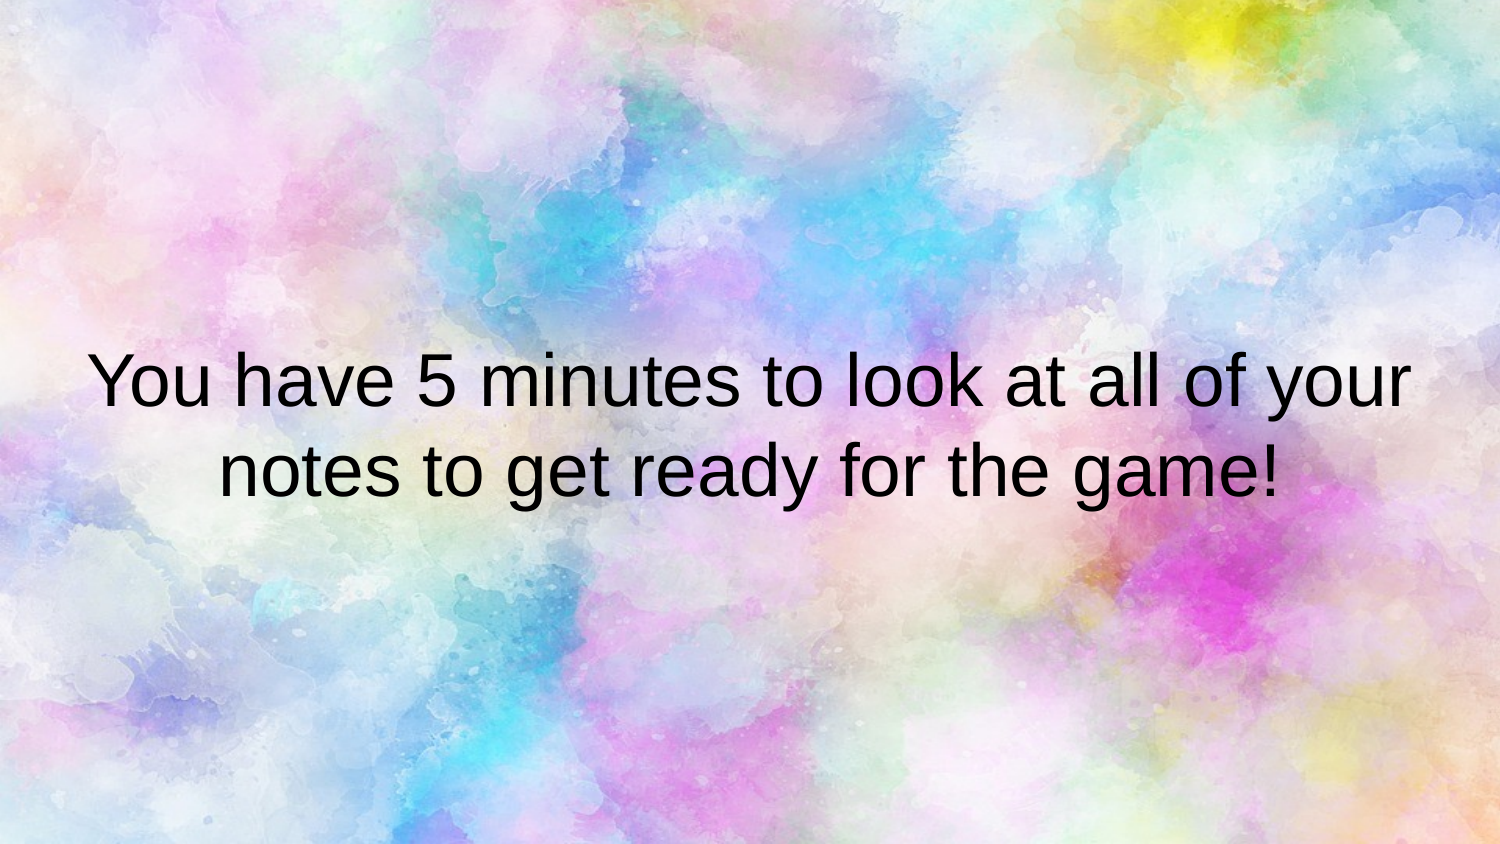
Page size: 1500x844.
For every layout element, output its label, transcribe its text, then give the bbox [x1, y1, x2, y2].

title You have 5 minutes to look at all of your notes to get ready for the game! [51, 352, 1449, 491]
picture [0, 0, 1500, 844]
